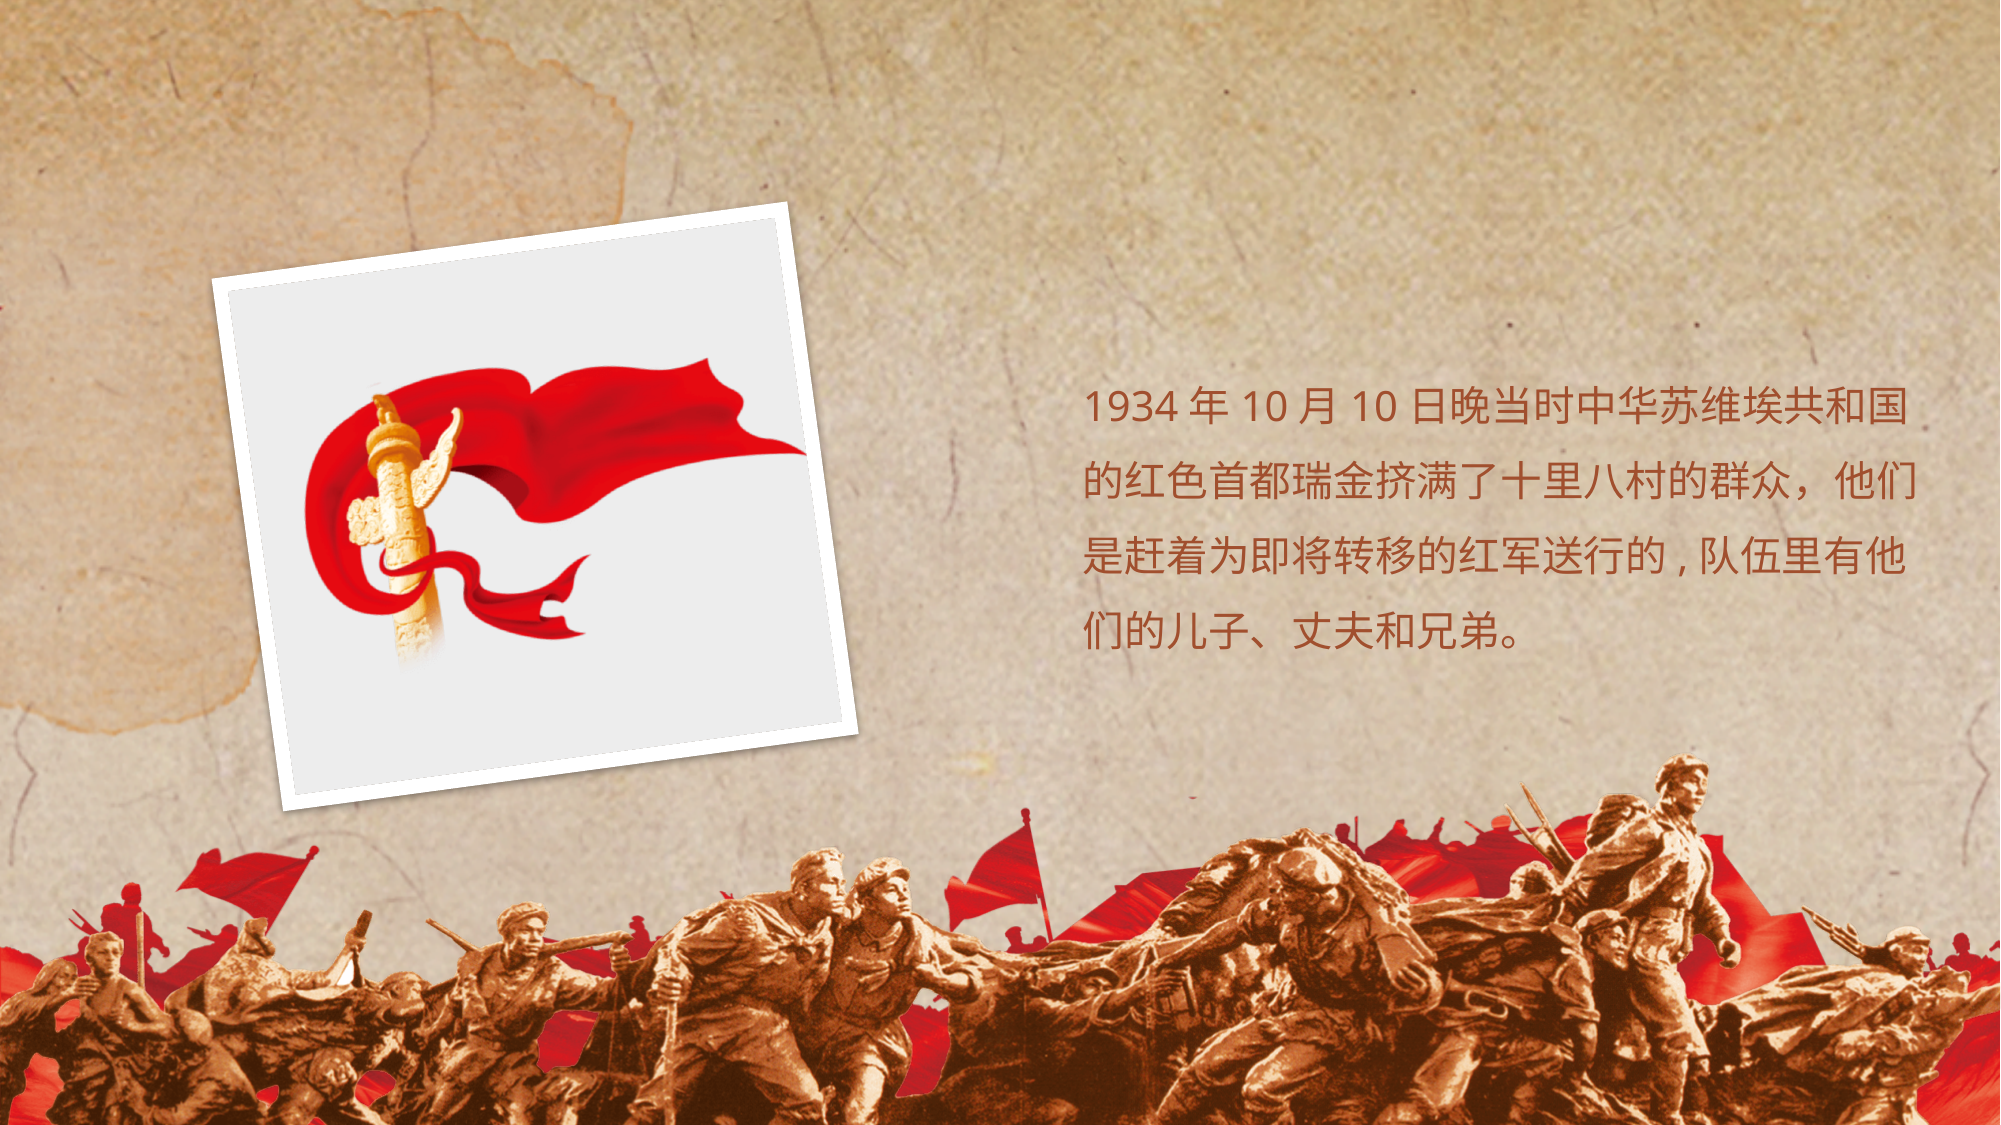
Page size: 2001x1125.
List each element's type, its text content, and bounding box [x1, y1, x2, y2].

picture [0, 0, 2001, 1125]
text_box 1934年10月10日晚当时中华苏维埃共和国的红色首都瑞金挤满了十里八村的群众，他们是赶着为即将转移的红军送行的,队伍里有他们的儿子、丈夫和兄弟。 [1068, 347, 1945, 663]
